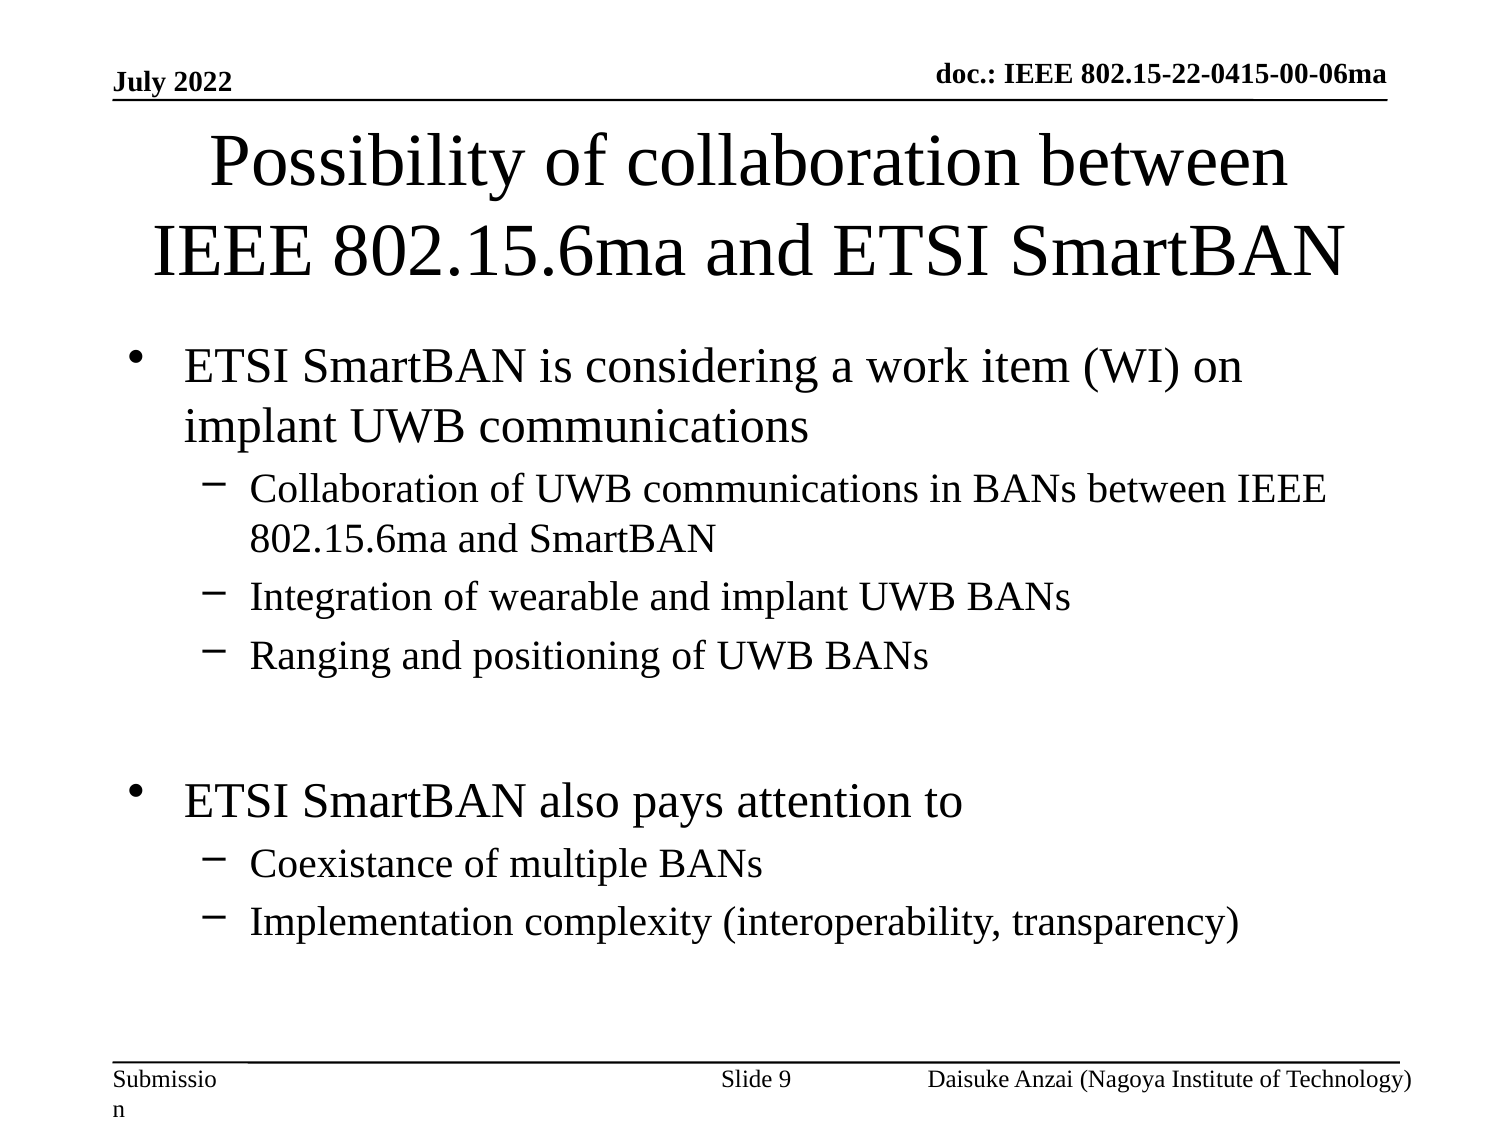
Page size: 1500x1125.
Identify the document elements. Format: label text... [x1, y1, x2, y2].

list ETSI SmartBAN is considering a work item (WI) on implant UWB communications Collaboration of UWB communications in BANs between IEEE 802.15.6ma and SmartBAN Integration of wearable and implant UWB BANs Ranging and positioning of UWB BANs ETSI SmartBAN also pays attention to Coexistance of multiple BANs Implementation complexity (interoperability, transparency) [112, 324, 1388, 1000]
title Possibility of collaboration between IEEE 802.15.6ma and ETSI SmartBAN [112, 112, 1388, 288]
footer Daisuke Anzai (Nagoya Institute of Technology) [900, 1062, 1413, 1093]
slide_number Slide 9 [712, 1062, 800, 1093]
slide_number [112, 62, 375, 98]
